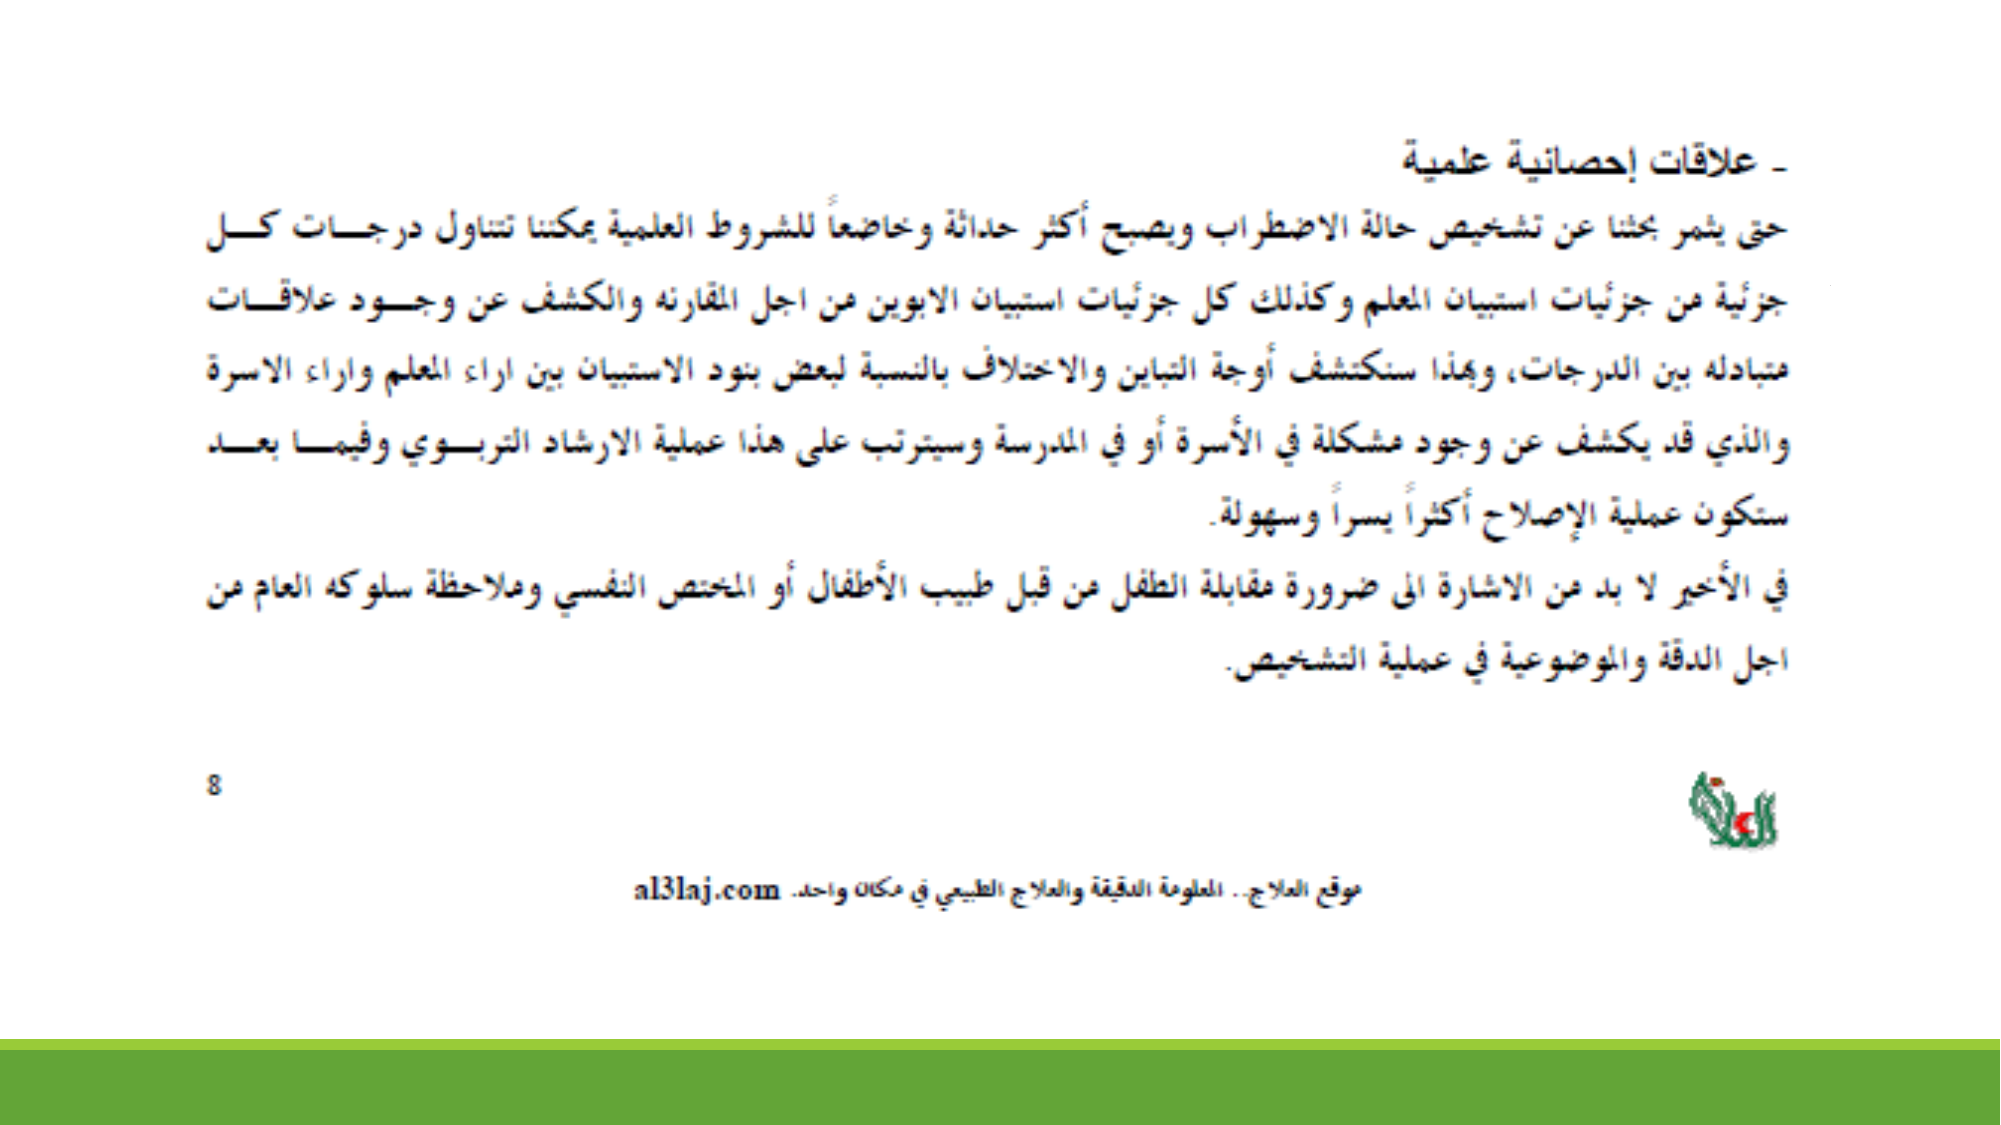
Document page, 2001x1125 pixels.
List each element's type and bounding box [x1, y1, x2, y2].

picture [186, 100, 1832, 932]
